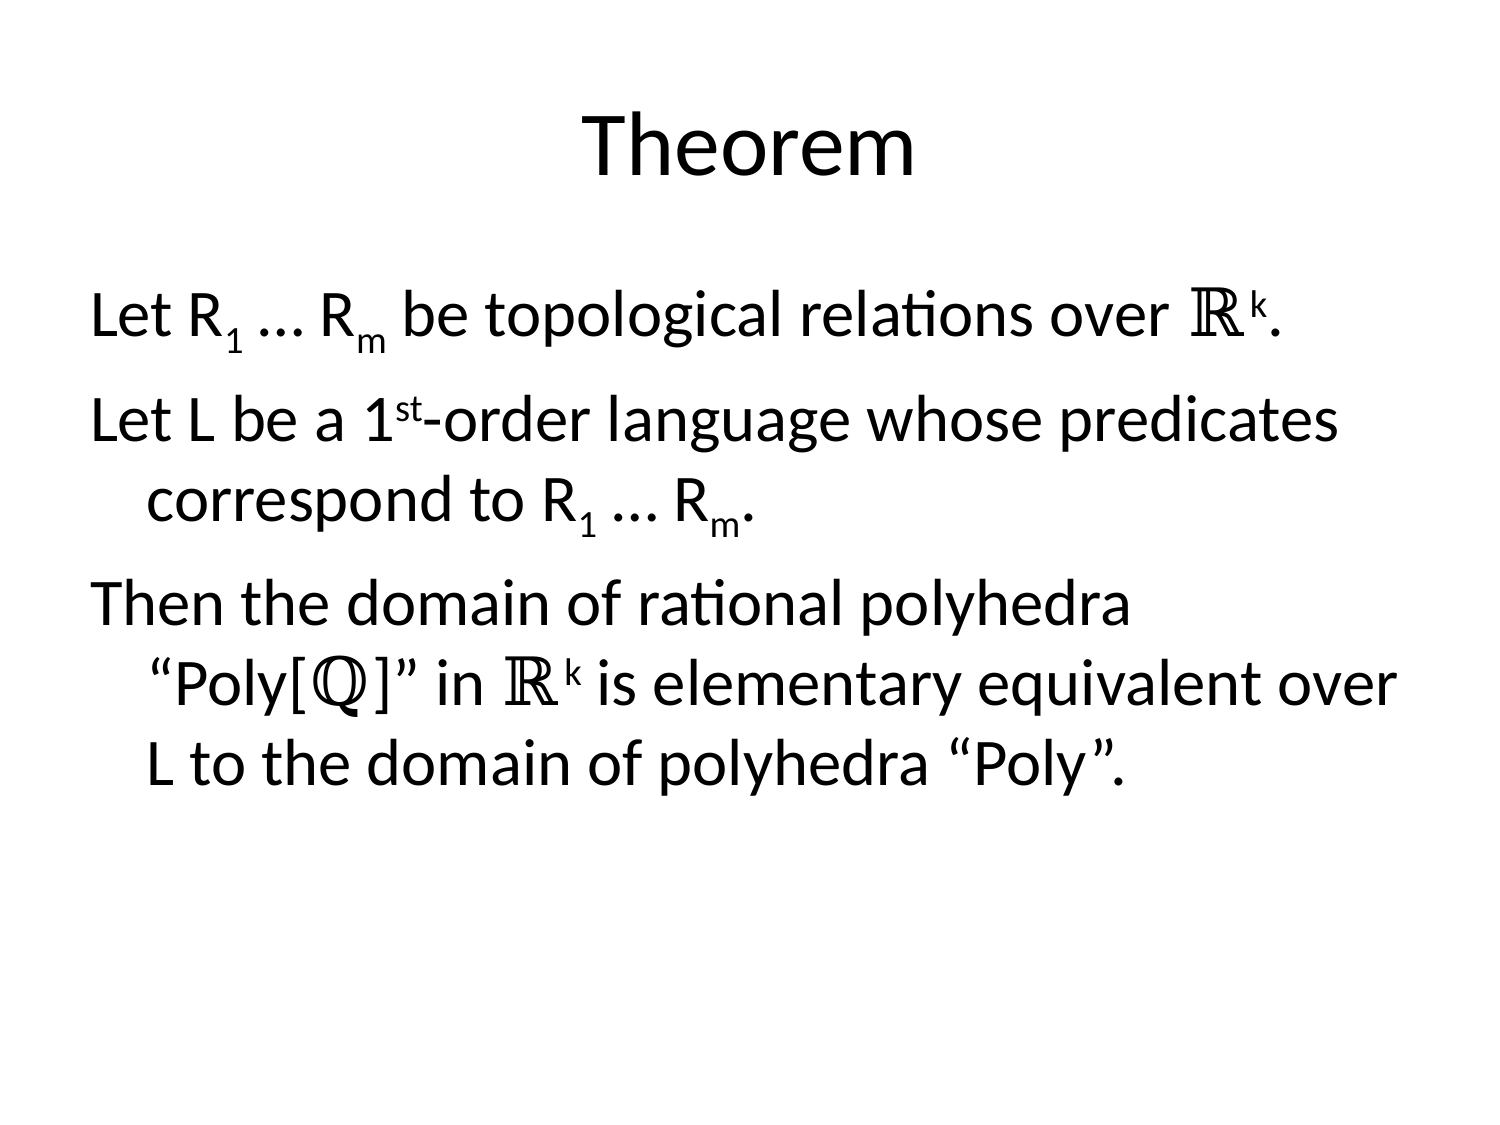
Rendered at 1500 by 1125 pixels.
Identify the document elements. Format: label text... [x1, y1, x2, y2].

list Let R1 … Rm be topological relations over ℝk. Let L be a 1st-order language whose predicates correspond to R1 … Rm. Then the domain of rational polyhedra “Poly[ℚ]” in ℝk is elementary equivalent over L to the domain of polyhedra “Poly”. [75, 262, 1425, 1005]
title Theorem [75, 45, 1425, 233]
